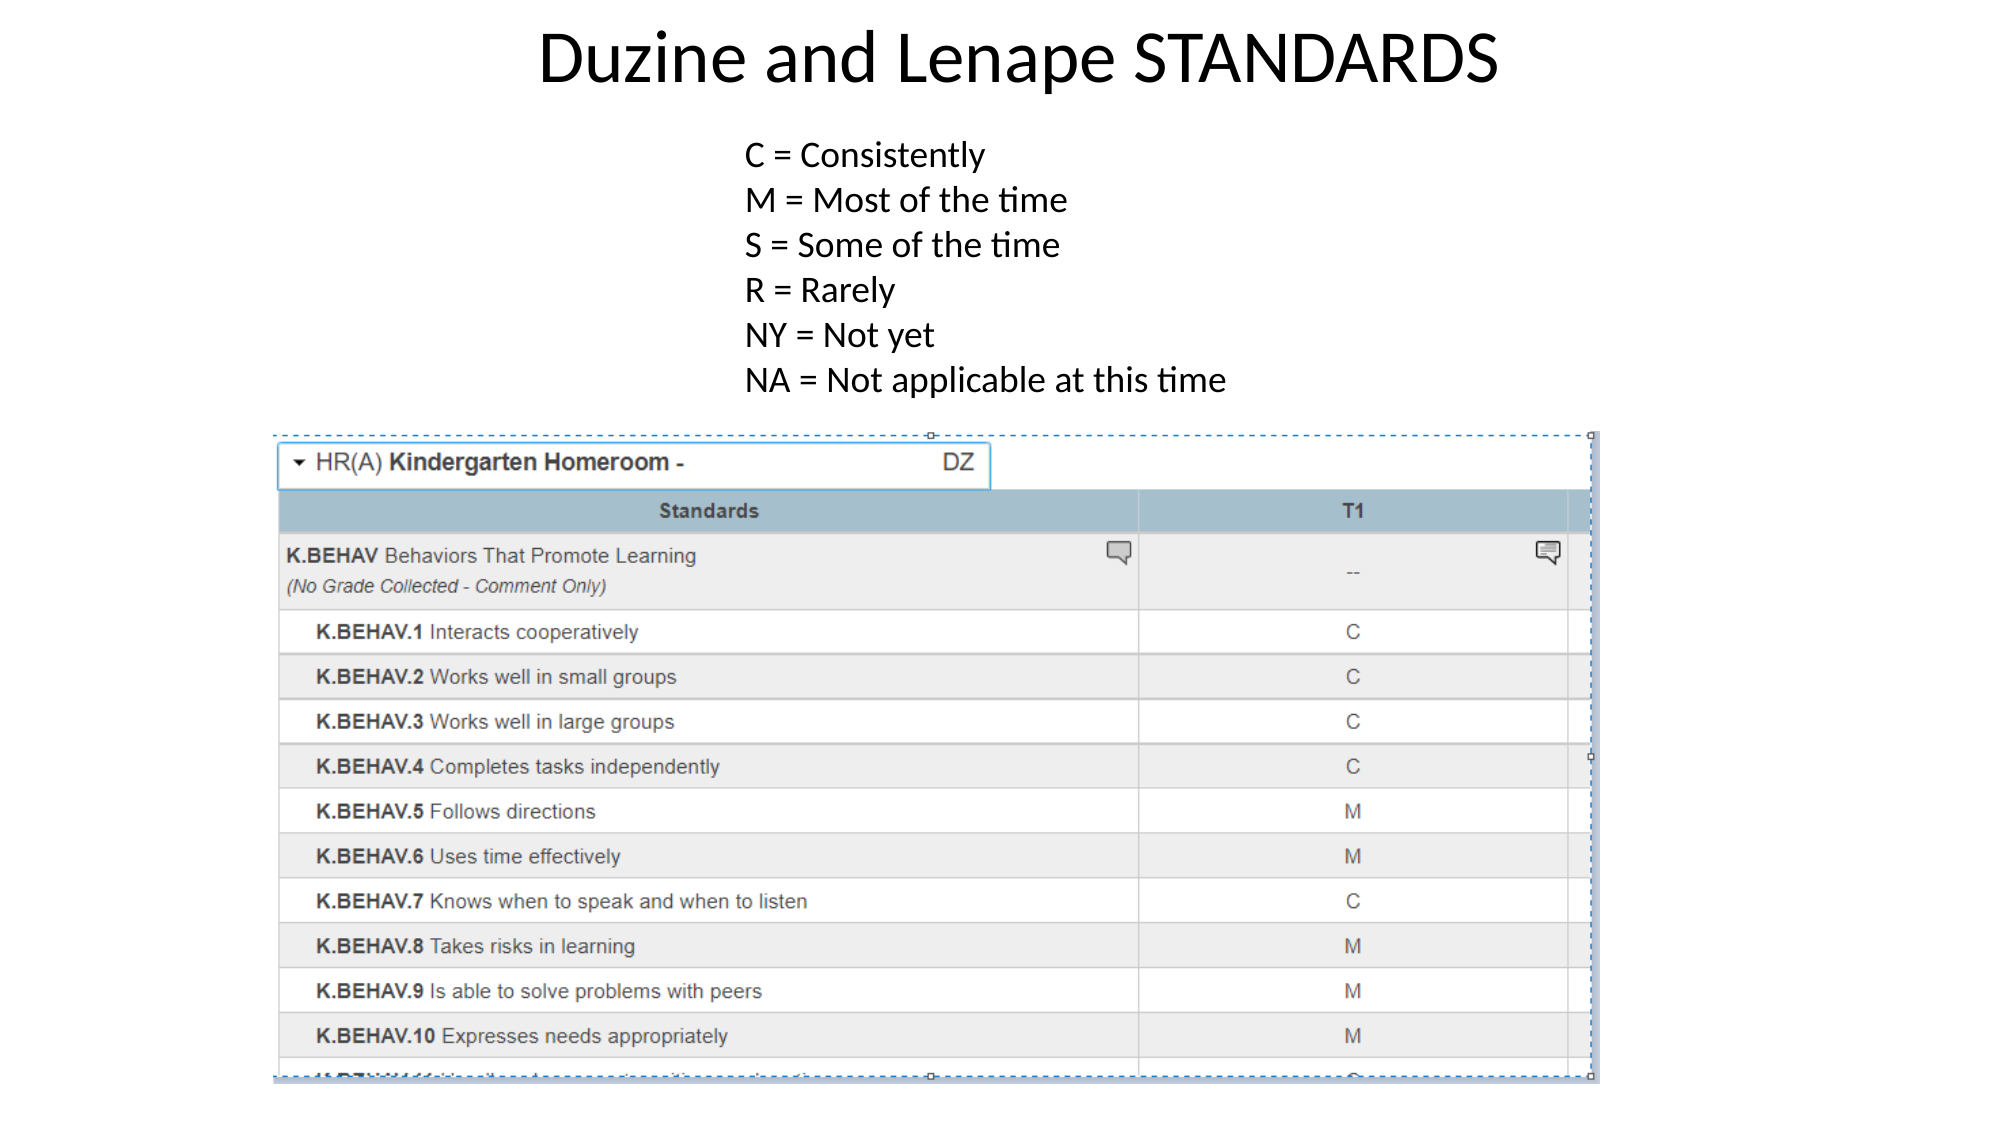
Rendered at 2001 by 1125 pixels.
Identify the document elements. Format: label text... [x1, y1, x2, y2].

text_box Duzine and Lenape STANDARDS [273, 0, 1767, 105]
text_box C = Consistently M = Most of the time S = Some of the time R = Rarely NY = Not yet NA = Not applicable at this time [730, 122, 1271, 408]
picture [273, 431, 1600, 1084]
